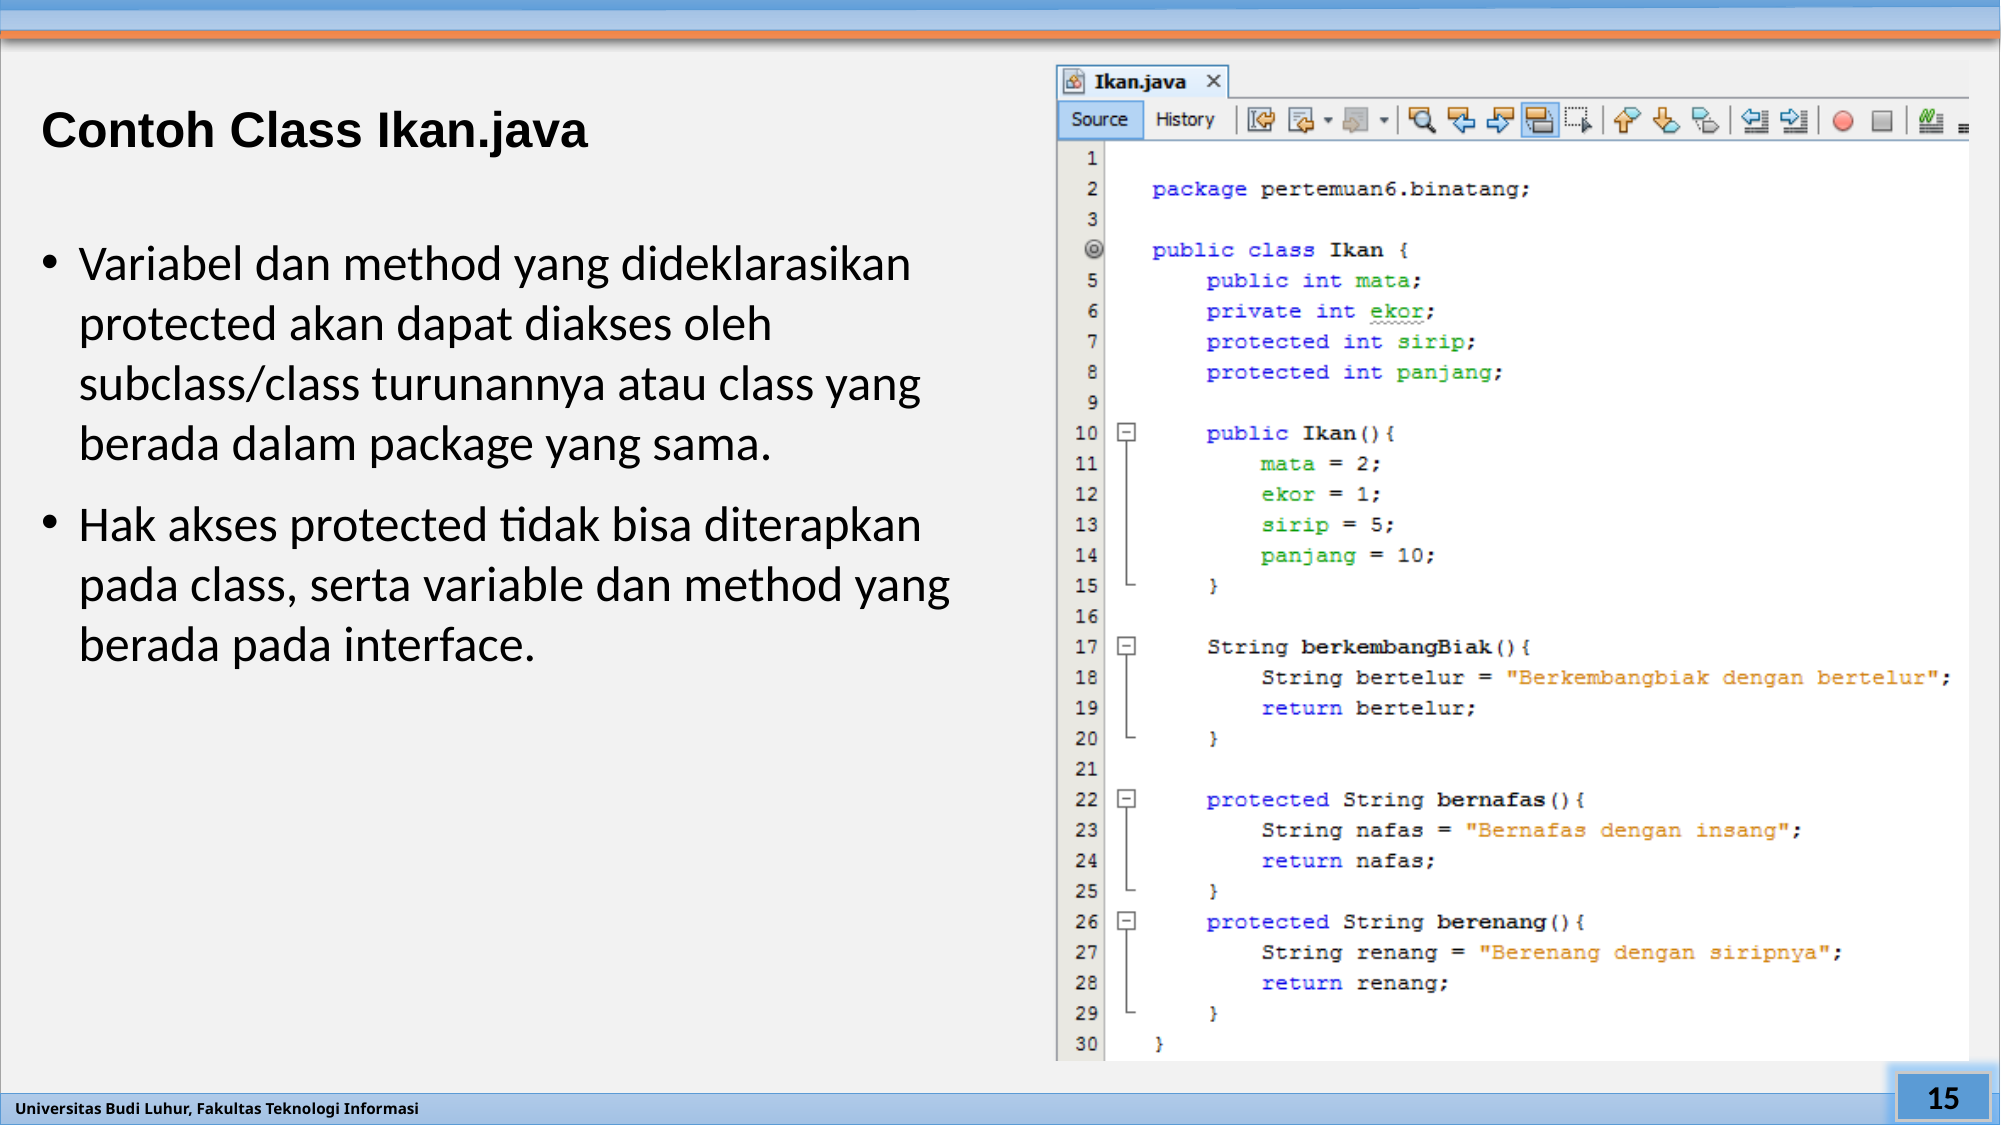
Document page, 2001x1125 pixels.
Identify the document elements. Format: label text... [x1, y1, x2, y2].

title Contoh Class Ikan.java [26, 79, 1053, 183]
picture [1053, 60, 1969, 1061]
list Variabel dan method yang dideklarasikan protected akan dapat diakses oleh subclass/class turunannya atau class yang berada dalam package yang sama. Hak akses protected tidak bisa diterapkan pada class, serta variable dan method yang berada pada interface. [26, 223, 1008, 1061]
